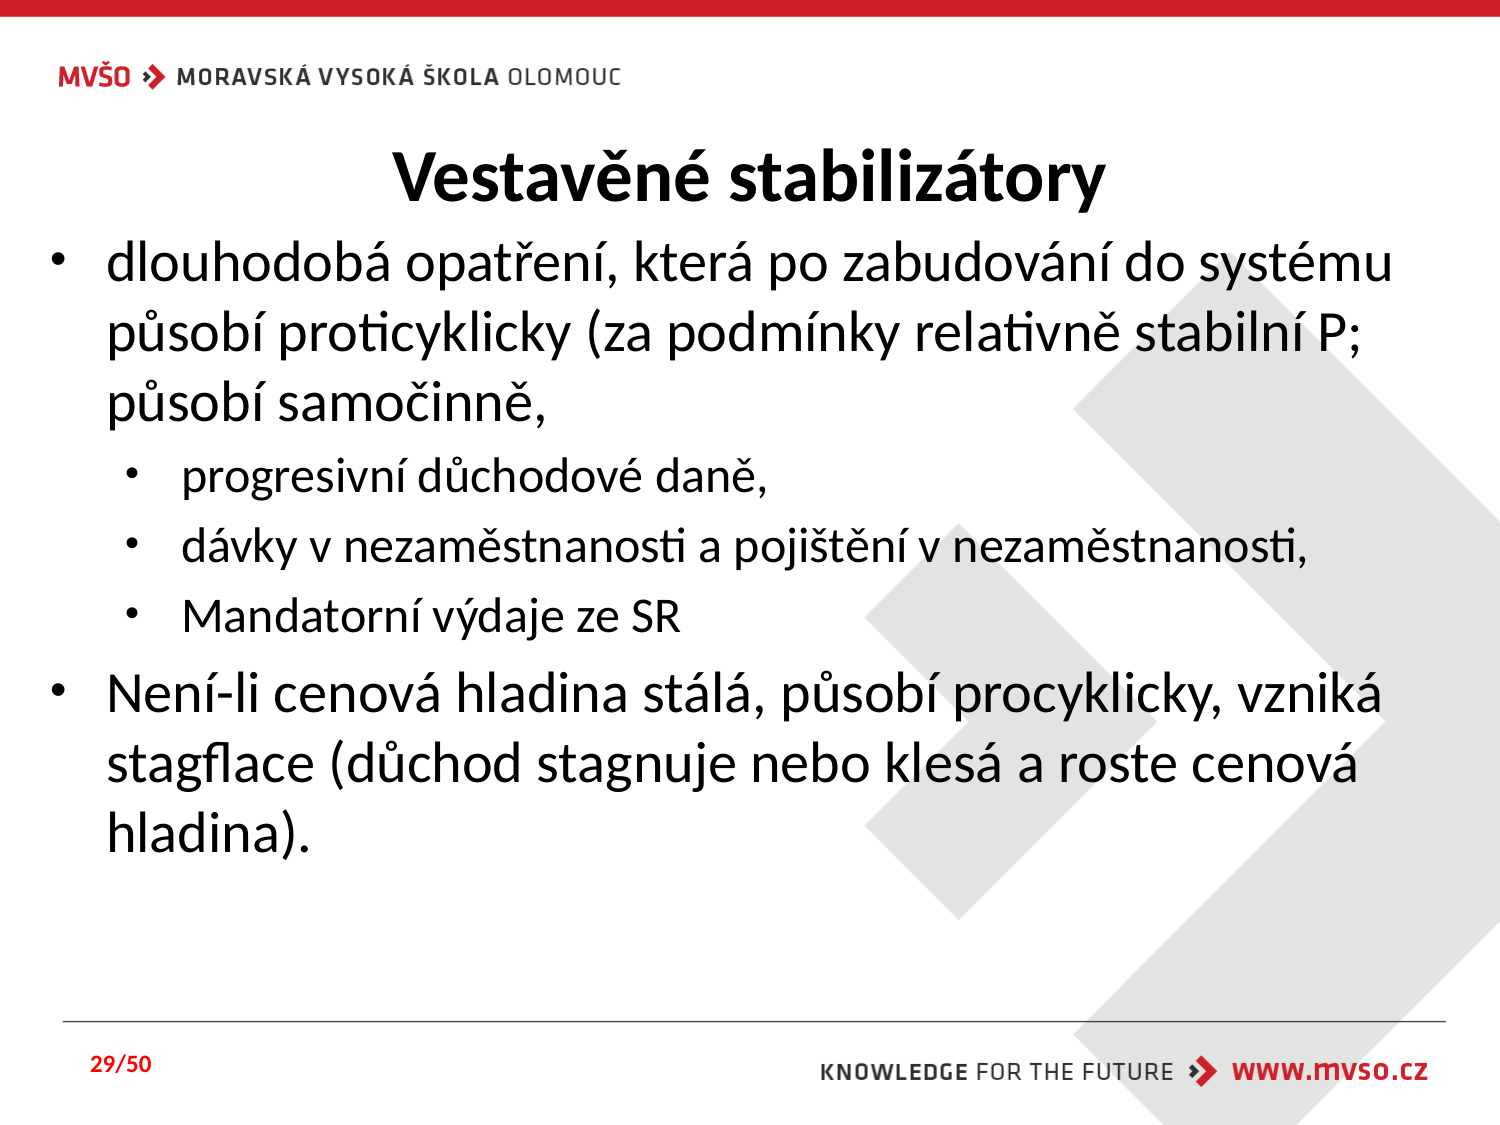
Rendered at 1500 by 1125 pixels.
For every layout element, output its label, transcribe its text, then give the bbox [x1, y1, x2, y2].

picture [0, 0, 1500, 1125]
title Vestavěné stabilizátory [75, 77, 1425, 215]
list dlouhodobá opatření, která po zabudování do systému působí proticyklicky (za podmínky relativně stabilní P; působí samočinně, progresivní důchodové daně, dávky v nezaměstnanosti a pojištění v nezaměstnanosti, Mandatorní výdaje ze SR Není-li cenová hladina stálá, působí procyklicky, vzniká stagflace (důchod stagnuje nebo klesá a roste cenová hladina). [34, 215, 1453, 1041]
text_box 29/50 [74, 1040, 213, 1085]
